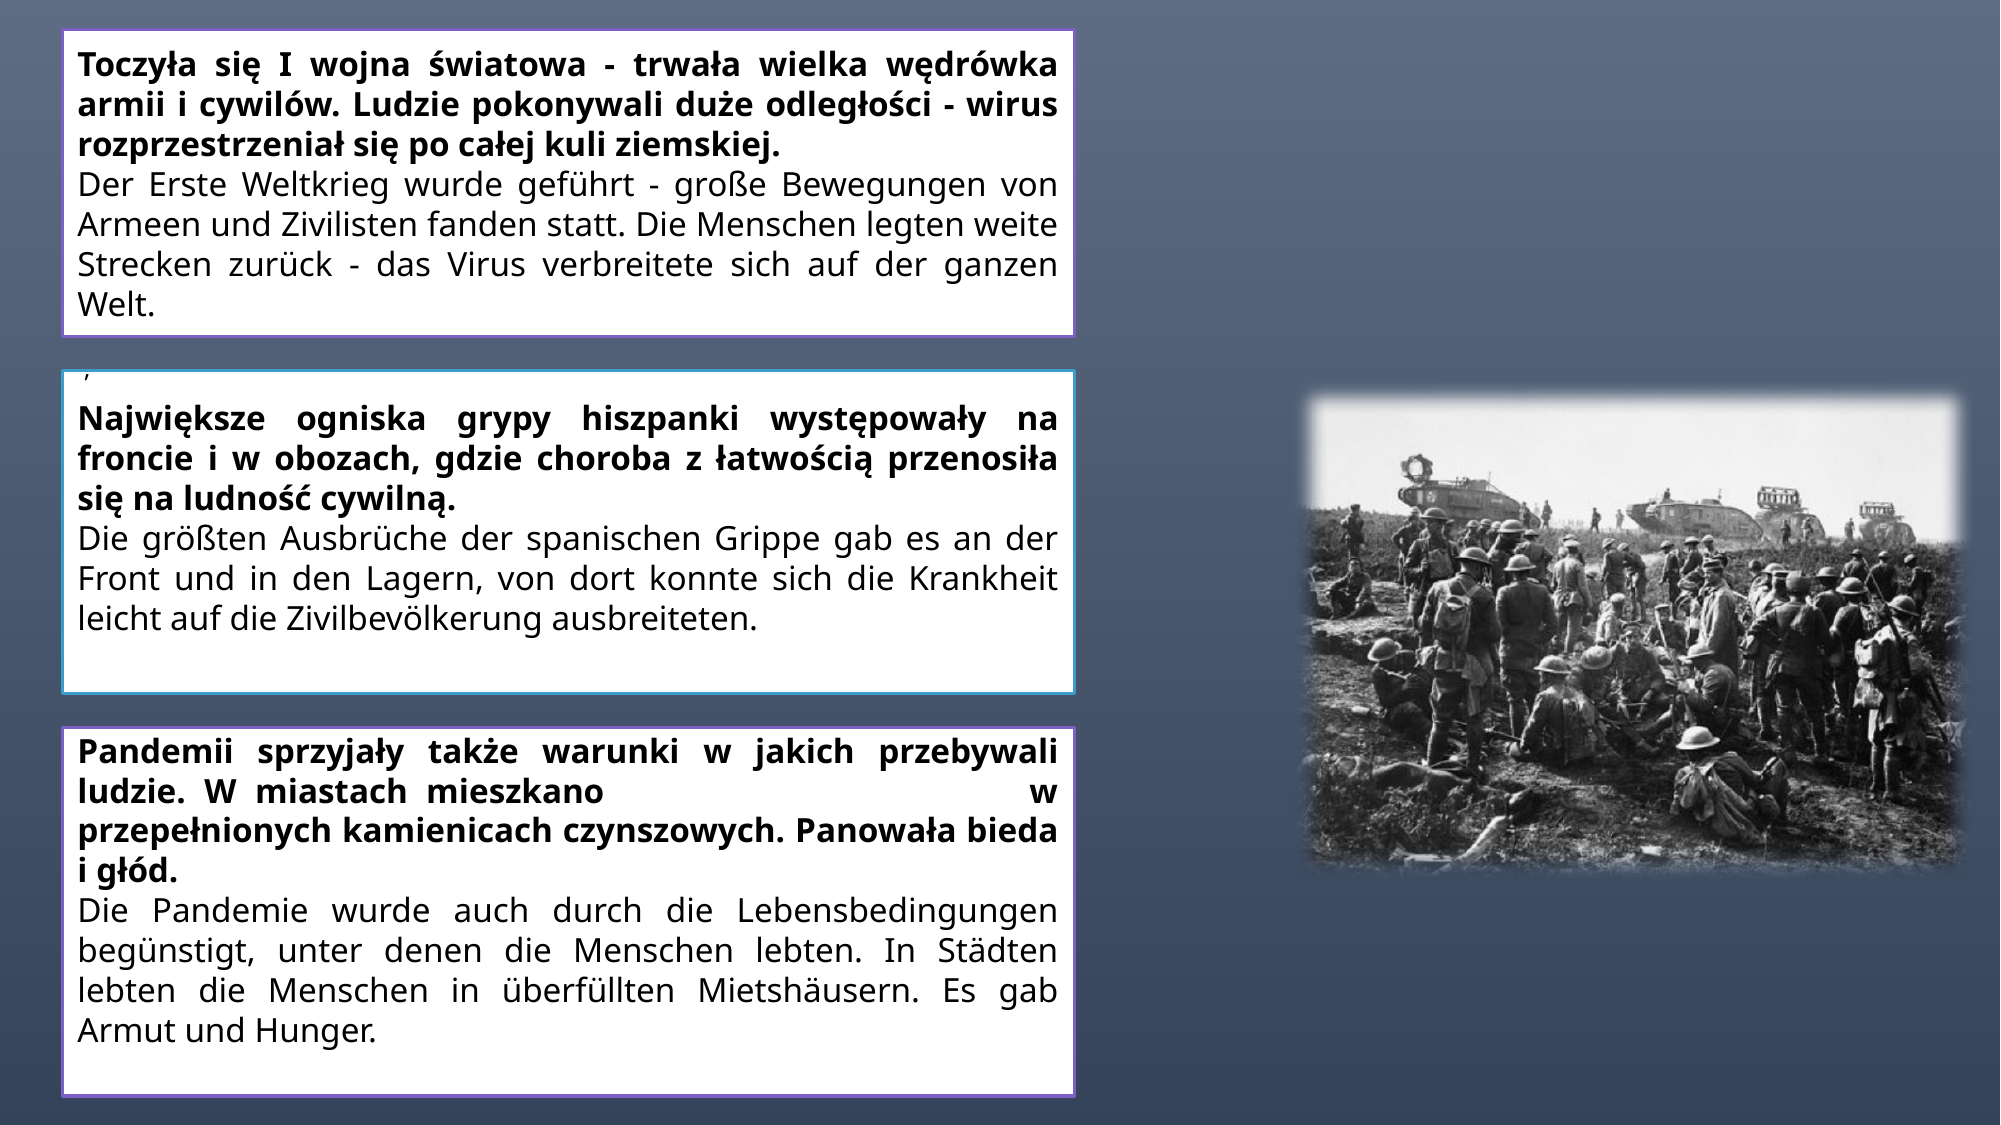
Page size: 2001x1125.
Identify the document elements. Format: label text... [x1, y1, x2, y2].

text_box Toczyła się I wojna światowa - trwała wielka wędrówka armii i cywilów. Ludzie pokonywali duże odległości - wirus rozprzestrzeniał się po całej kuli ziemskiej. Der Erste Weltkrieg wurde geführt - große Bewegungen von Armeen und Zivilisten fanden statt. Die Menschen legten weite Strecken zurück - das Virus verbreitete sich auf der ganzen Welt. , [61, 28, 1076, 338]
text_box Największe ogniska grypy hiszpanki występowały na froncie i w obozach, gdzie choroba z łatwością przenosiła się na ludność cywilną. Die größten Ausbrüche der spanischen Grippe gab es an der Front und in den Lagern, von dort konnte sich die Krankheit leicht auf die Zivilbevölkerung ausbreiteten. [61, 369, 1076, 695]
text_box Pandemii sprzyjały także warunki w jakich przebywali ludzie. W miastach mieszkano w przepełnionych kamienicach czynszowych. Panowała bieda i głód. Die Pandemie wurde auch durch die Lebensbedingungen begünstigt, unter denen die Menschen lebten. In Städten lebten die Menschen in überfüllten Mietshäusern. Es gab Armut und Hunger. [61, 726, 1076, 1098]
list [1291, 379, 1975, 883]
